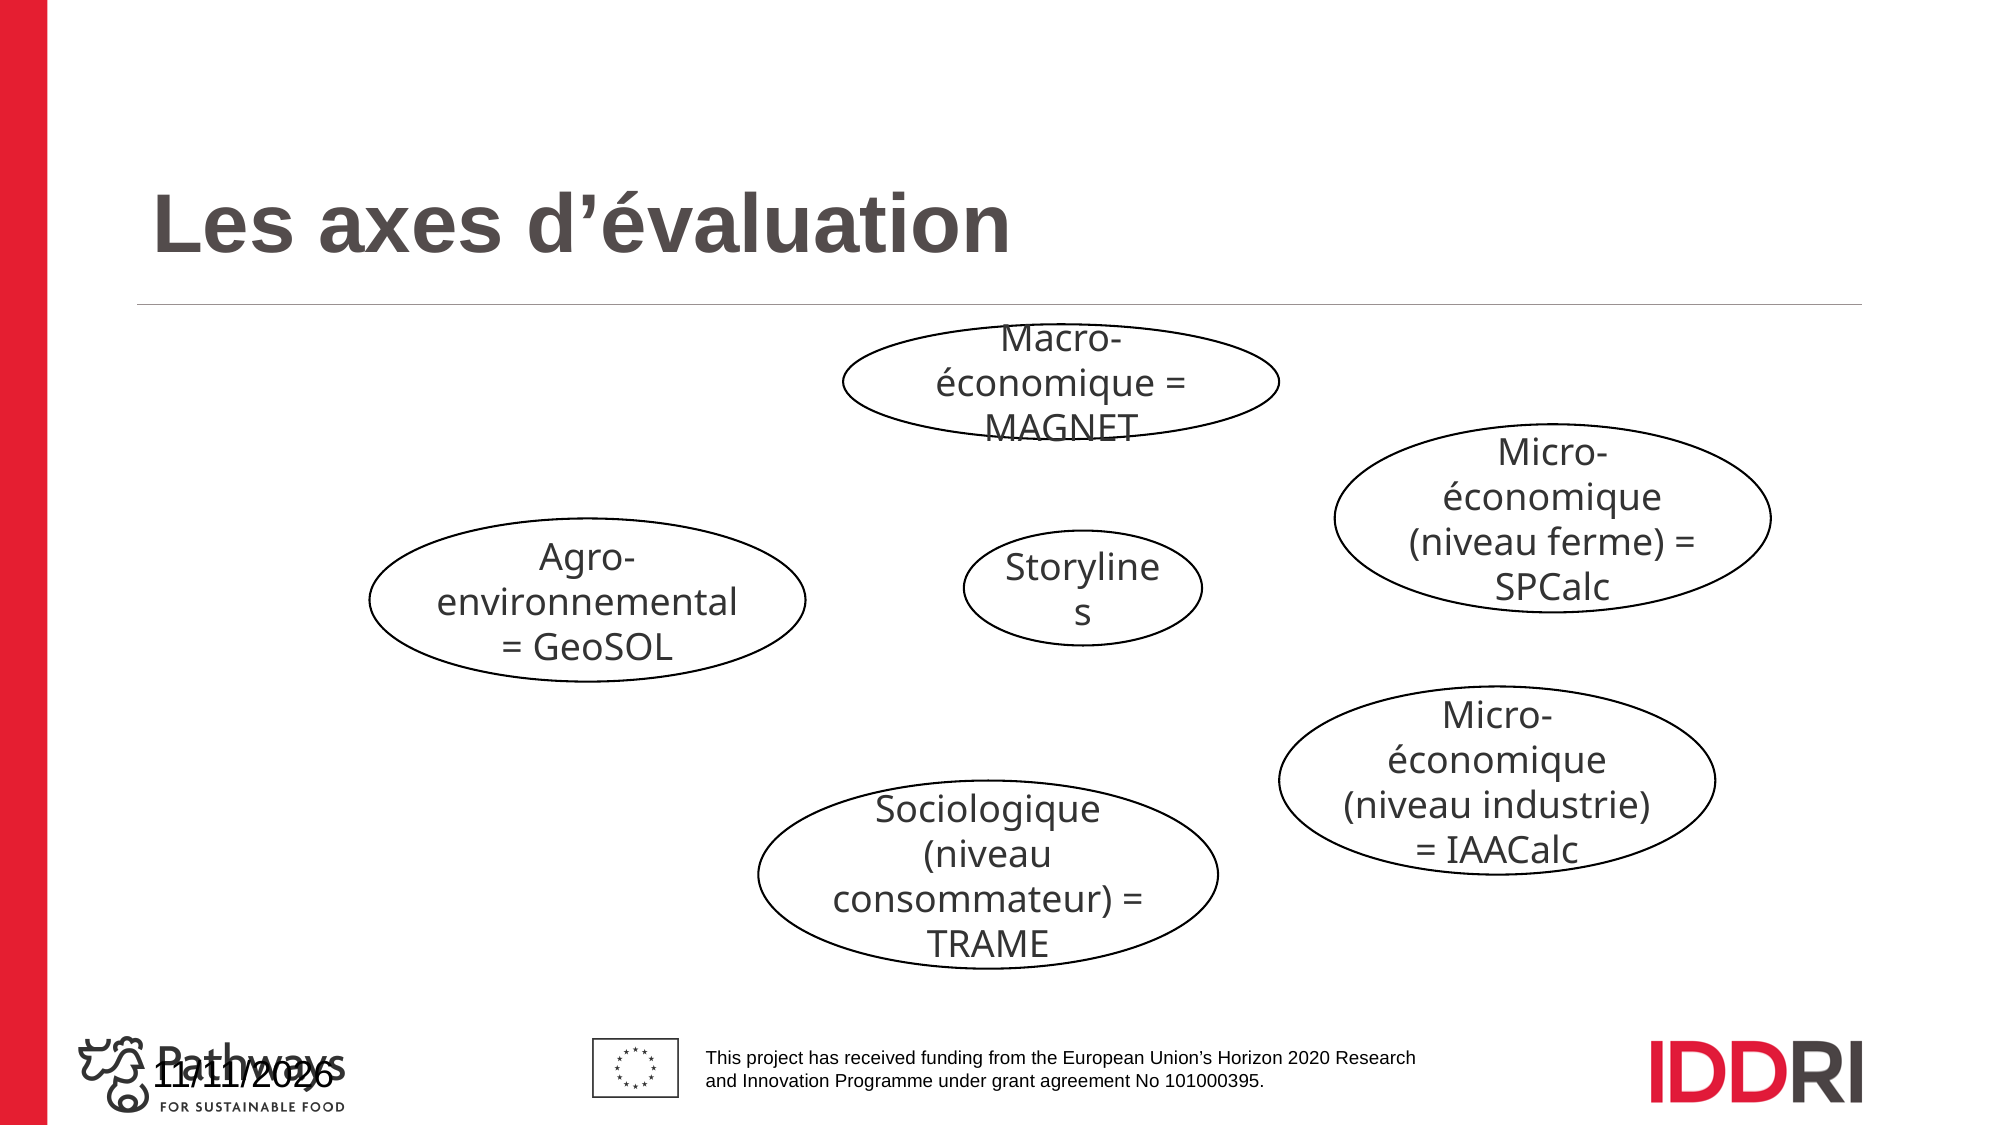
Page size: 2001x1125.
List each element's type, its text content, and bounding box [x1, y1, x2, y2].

text_box Micro-économique (niveau ferme) = SPCalc [1333, 423, 1772, 614]
title Les axes d’évaluation [137, 59, 1863, 278]
picture [73, 1025, 363, 1119]
text_box Sociologique (niveau consommateur) = TRAME [757, 779, 1220, 970]
picture [1650, 1040, 1863, 1105]
picture [592, 1038, 679, 1098]
text_box Macro-économique = MAGNET [842, 323, 1281, 441]
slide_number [137, 1042, 588, 1103]
text_box Agro-environnemental = GeoSOL [368, 517, 807, 683]
text_box Storylines [962, 529, 1204, 647]
text_box Micro-économique (niveau industrie) = IAACalc [1278, 685, 1717, 876]
